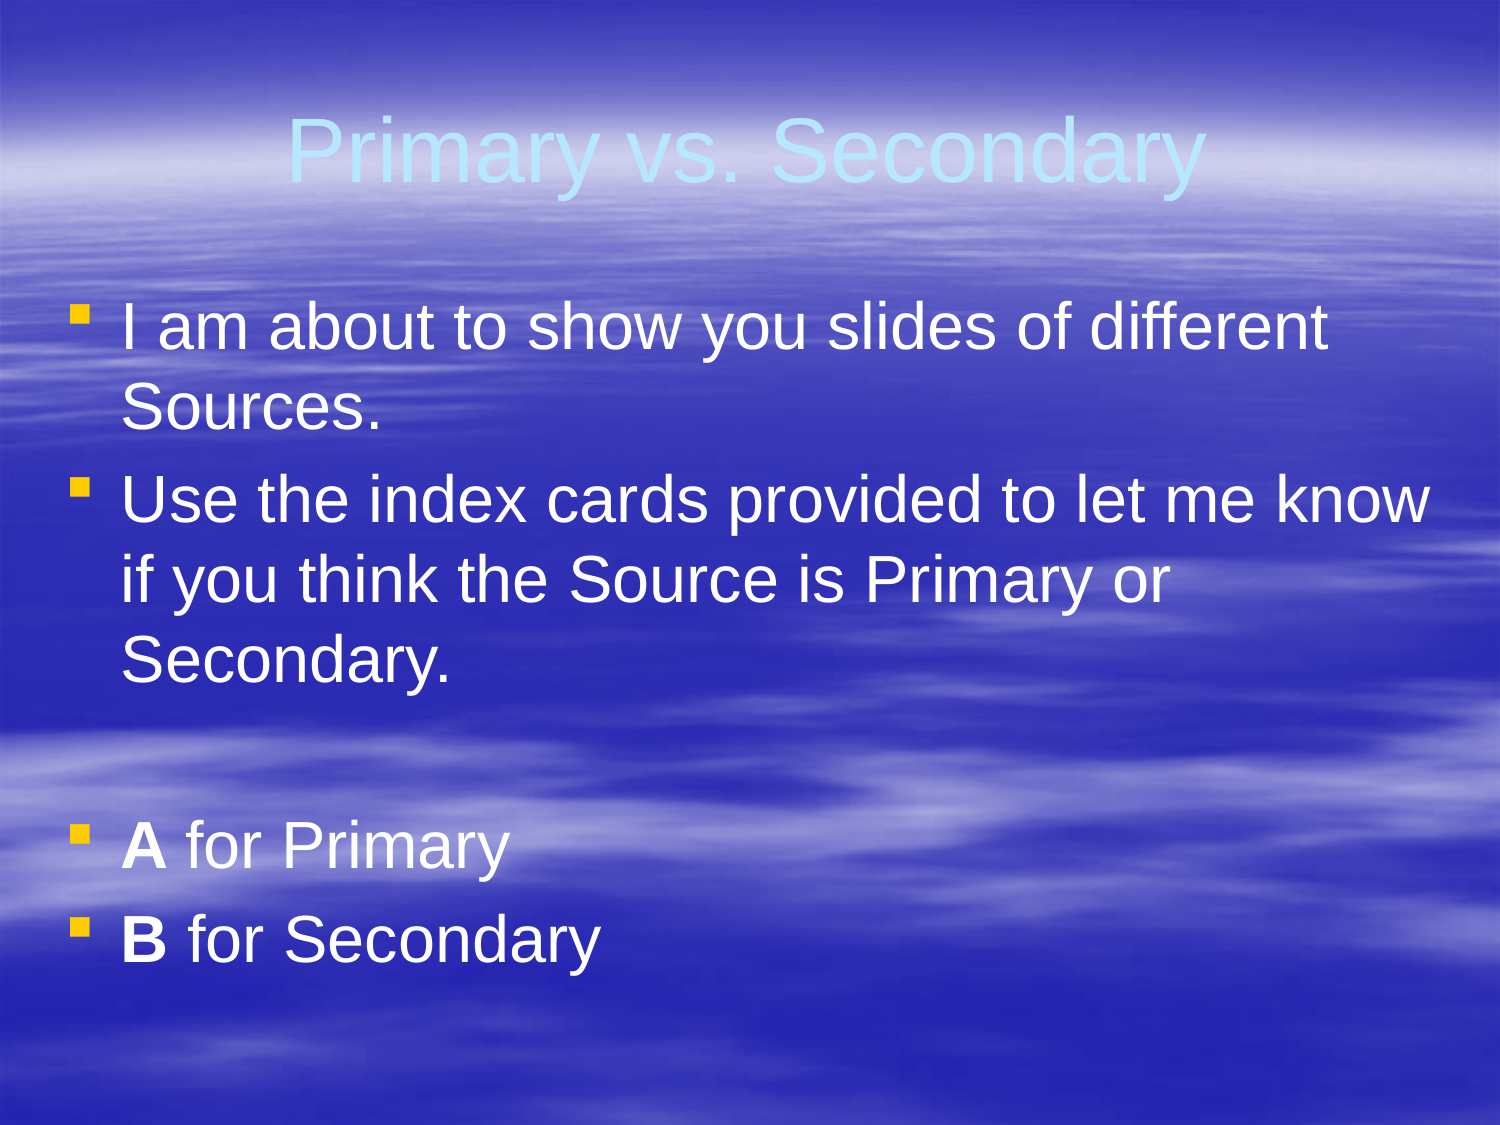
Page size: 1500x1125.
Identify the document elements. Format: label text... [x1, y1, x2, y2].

title Primary vs. Secondary [49, 37, 1446, 256]
list I am about to show you slides of different Sources. Use the index cards provided to let me know if you think the Source is Primary or Secondary. A for Primary B for Secondary [49, 274, 1451, 1001]
